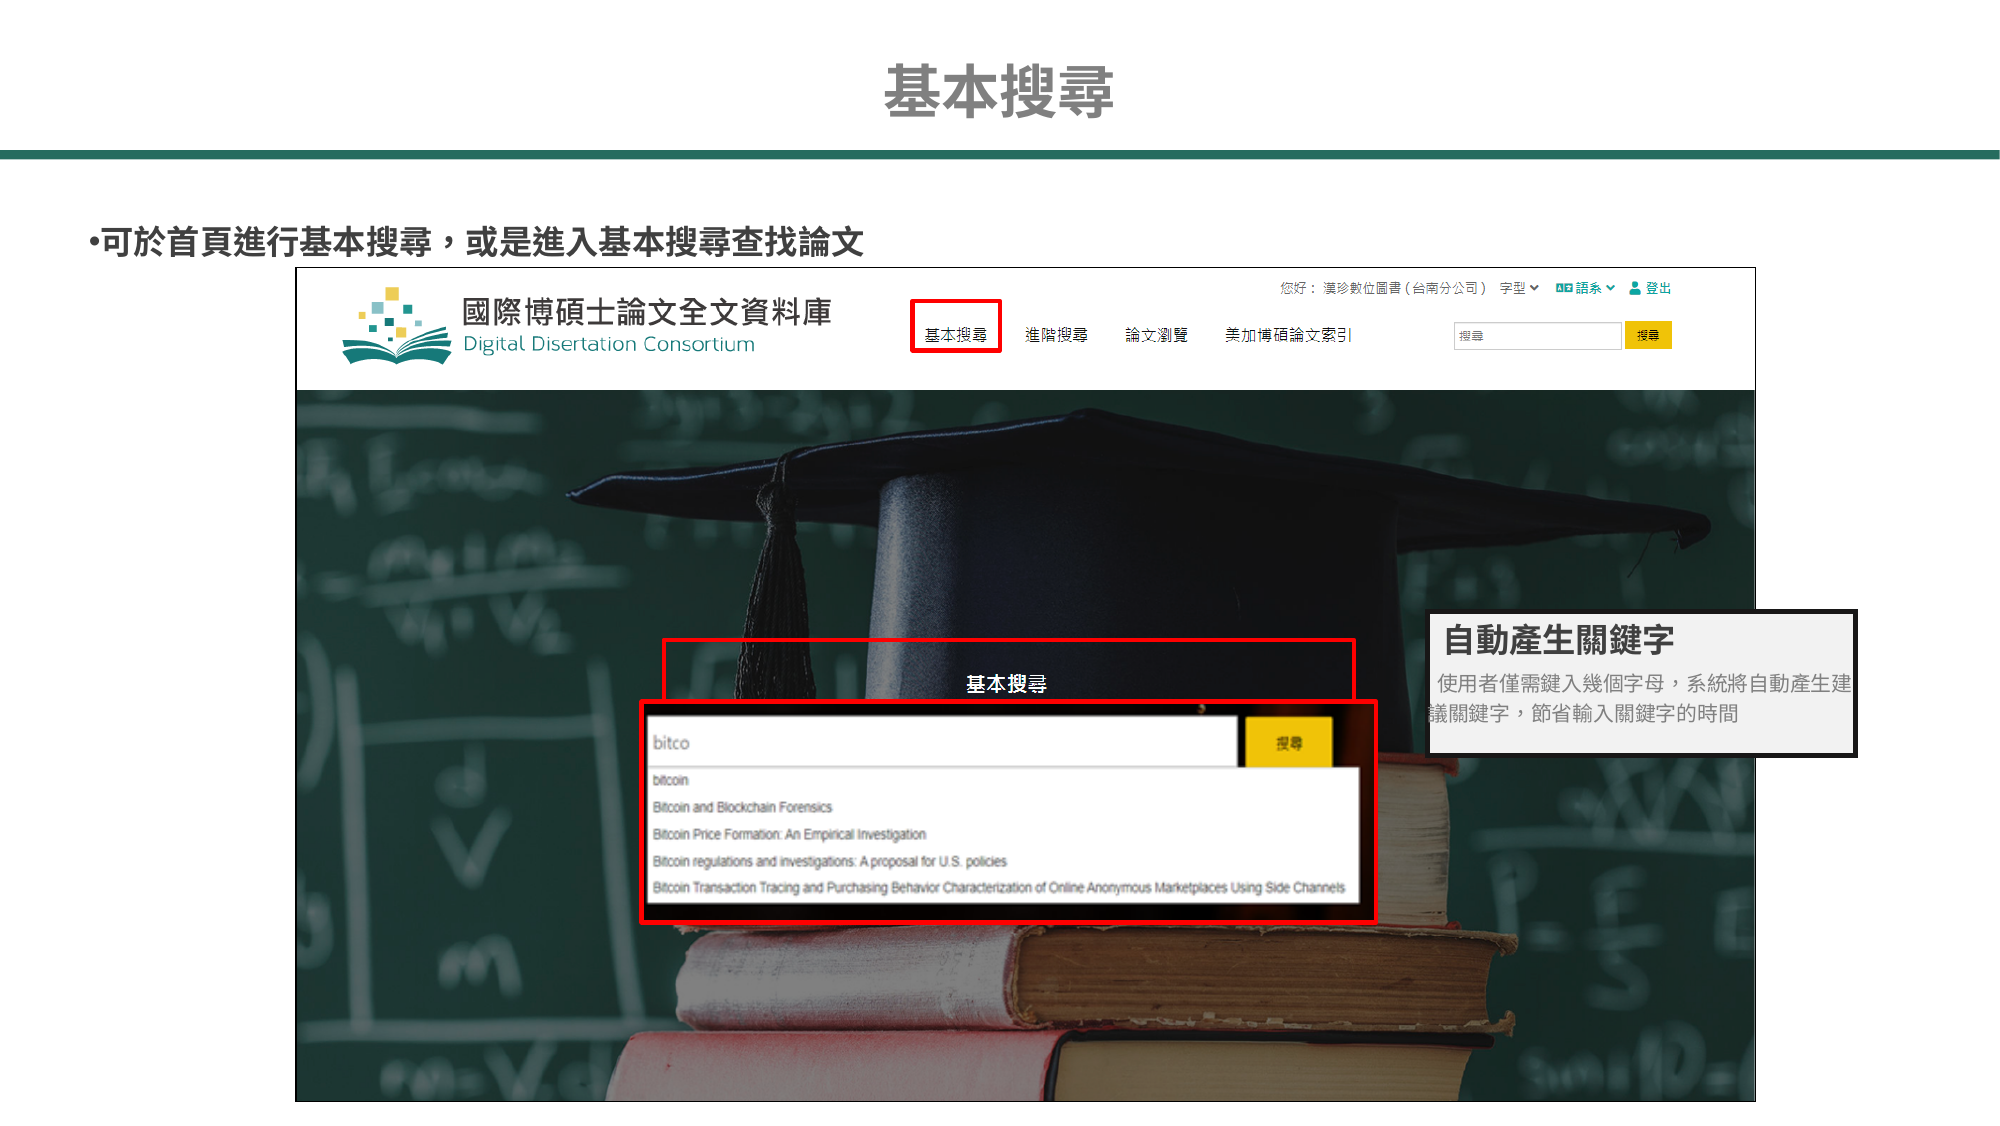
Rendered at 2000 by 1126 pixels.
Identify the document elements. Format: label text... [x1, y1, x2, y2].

text_box 可於首頁進行基本搜尋，或是進入基本搜尋查找論文 [73, 205, 881, 269]
text_box [0, 148, 2000, 161]
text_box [641, 701, 1377, 923]
text_box 基本搜尋 [868, 48, 1132, 133]
picture [296, 267, 1755, 1101]
text_box 自動產生關鍵字 使用者僅需鍵入幾個字母，系統將自動產生建議關鍵字，節省輸入關鍵字的時間 [1759, 611, 1856, 756]
